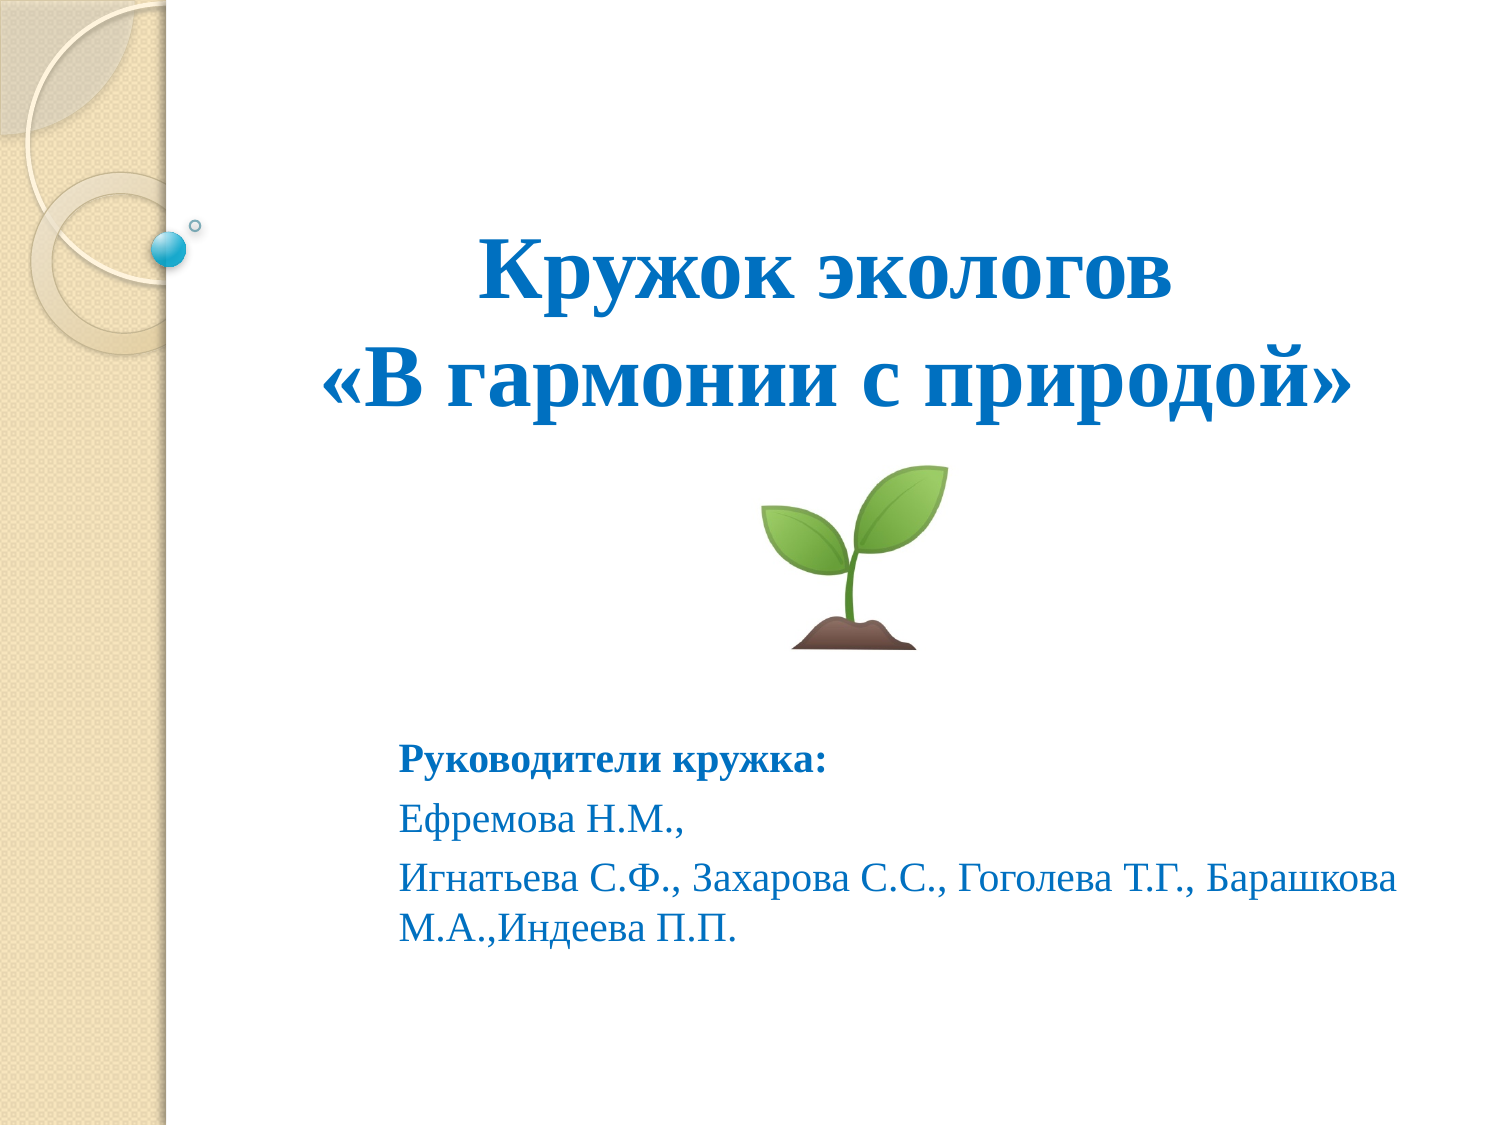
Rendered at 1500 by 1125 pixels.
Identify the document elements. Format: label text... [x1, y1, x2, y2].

subtitle Руководители кружка: Ефремова Н.М., Игнатьева С.Ф., Захарова С.С., Гоголева Т.Г., Барашкова М.А.,Индеева П.П. [380, 670, 1500, 959]
title Кружок экологов «В гармонии с природой» [230, 125, 1446, 539]
picture [619, 432, 1090, 679]
